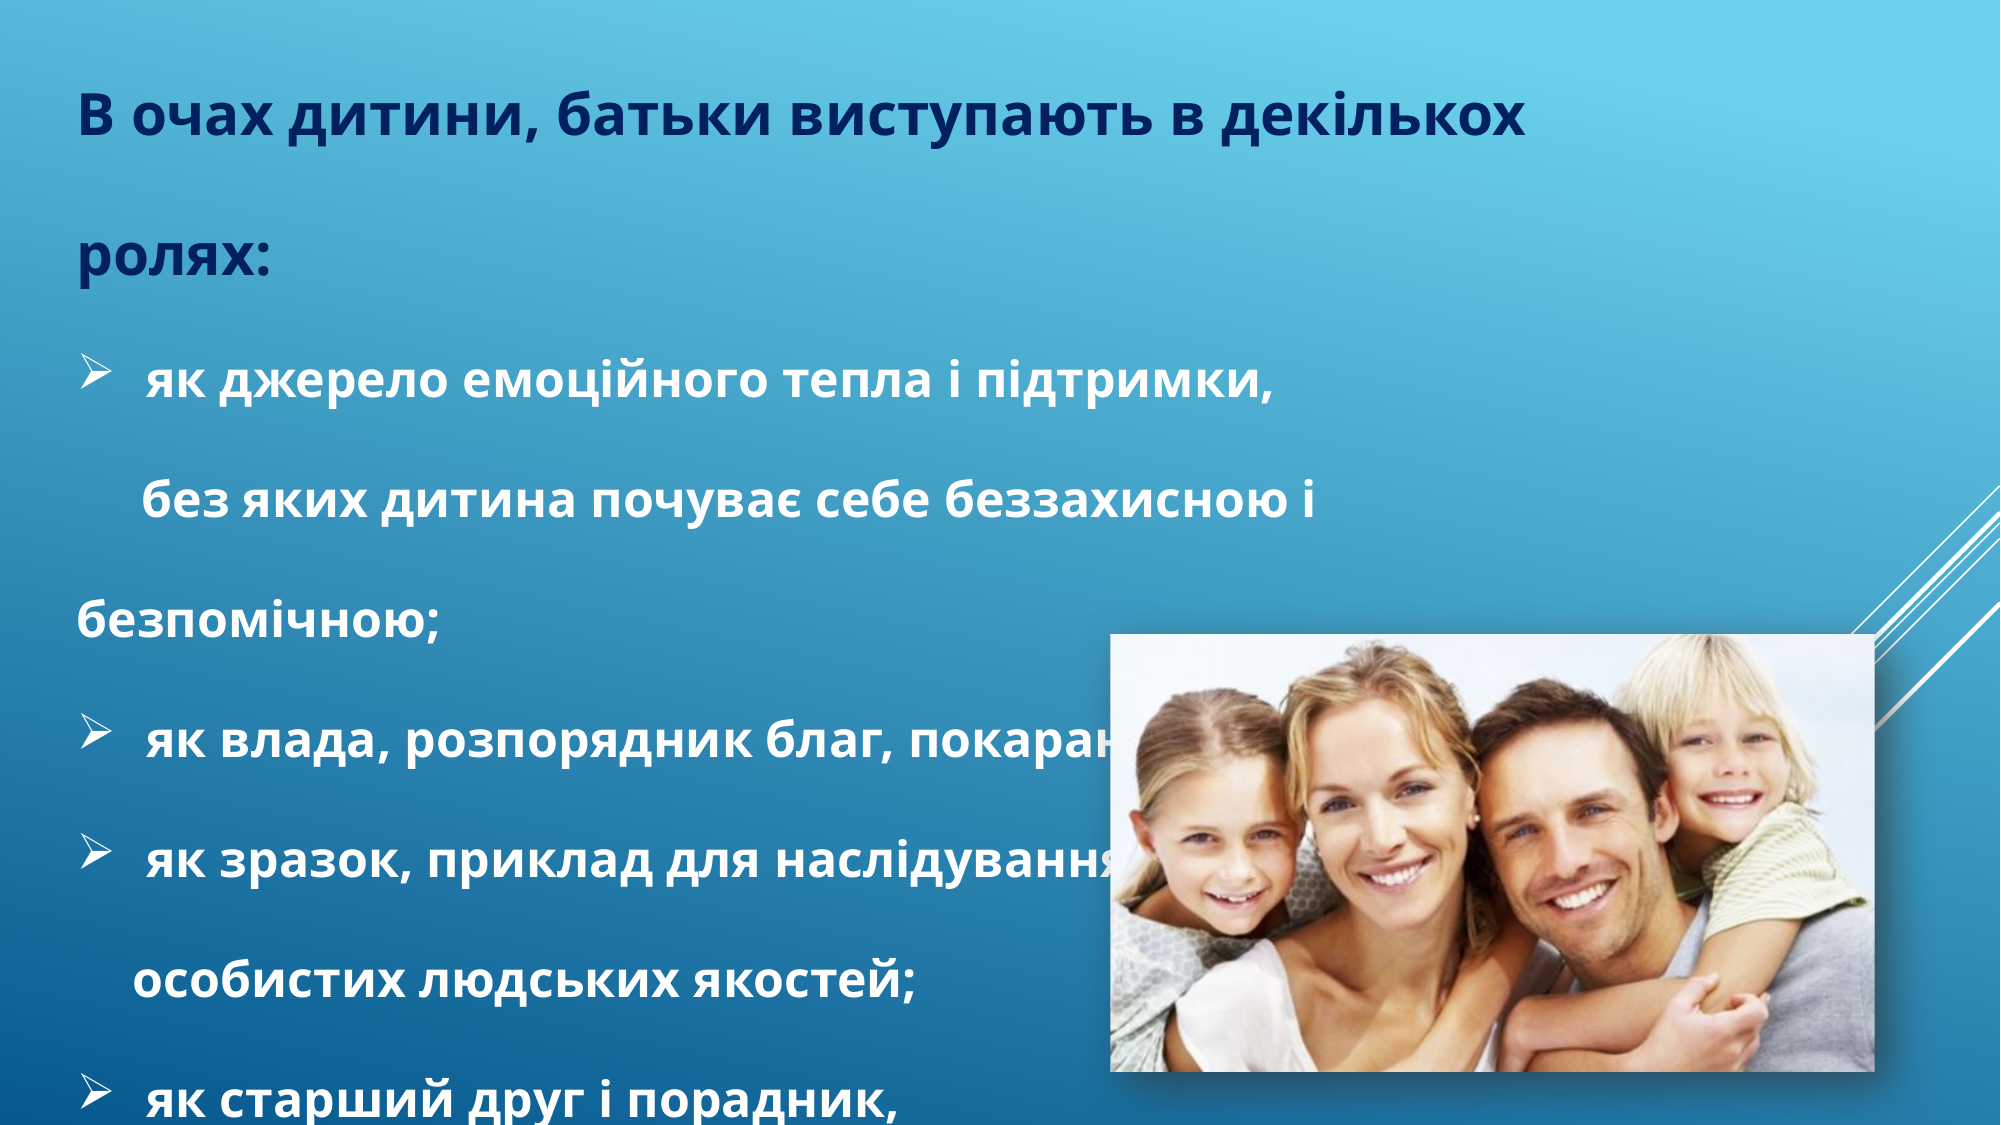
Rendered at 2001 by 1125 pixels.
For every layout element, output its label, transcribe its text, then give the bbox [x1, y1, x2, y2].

text_box В очах дитини, батьки виступають в декількох ролях: як джерело емоційного тепла і підтримки, без яких дитина почуває себе беззахисною і безпомічною; як влада, розпорядник благ, покарань і заохочень, як зразок, приклад для наслідування, втілення мудрості і особистих людських якостей; як старший друг і порадник, якому можна довіряти. [61, 0, 1698, 1125]
picture [1110, 634, 1875, 1072]
